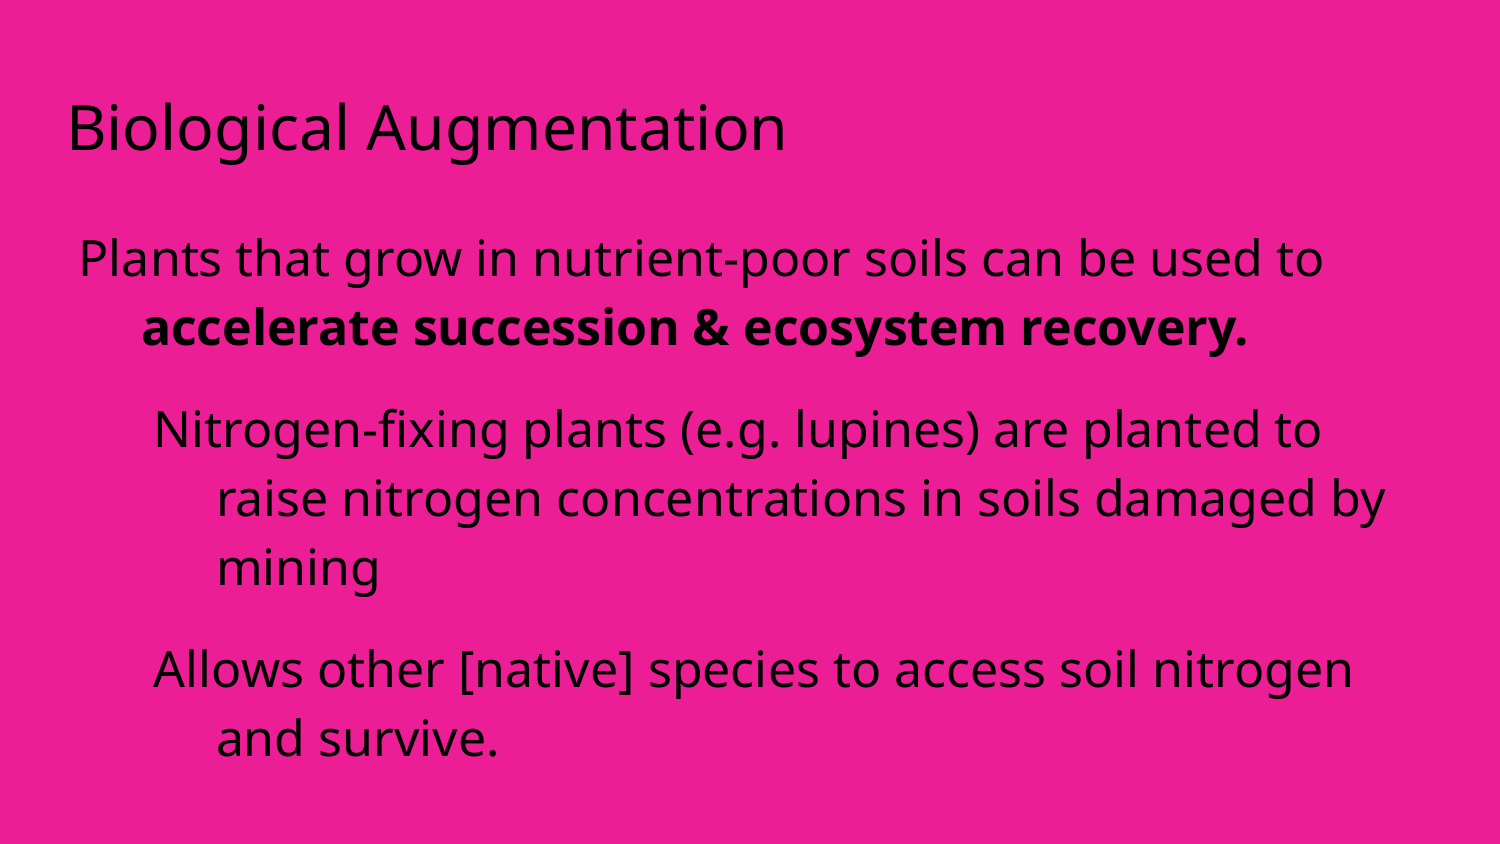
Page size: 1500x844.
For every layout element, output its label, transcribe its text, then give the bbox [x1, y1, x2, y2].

list Plants that grow in nutrient-poor soils can be used to accelerate succession & ecosystem recovery. Nitrogen-fixing plants (e.g. lupines) are planted to raise nitrogen concentrations in soils damaged by mining Allows other [native] species to access soil nitrogen and survive. [51, 202, 1449, 750]
title Biological Augmentation [51, 72, 1449, 167]
